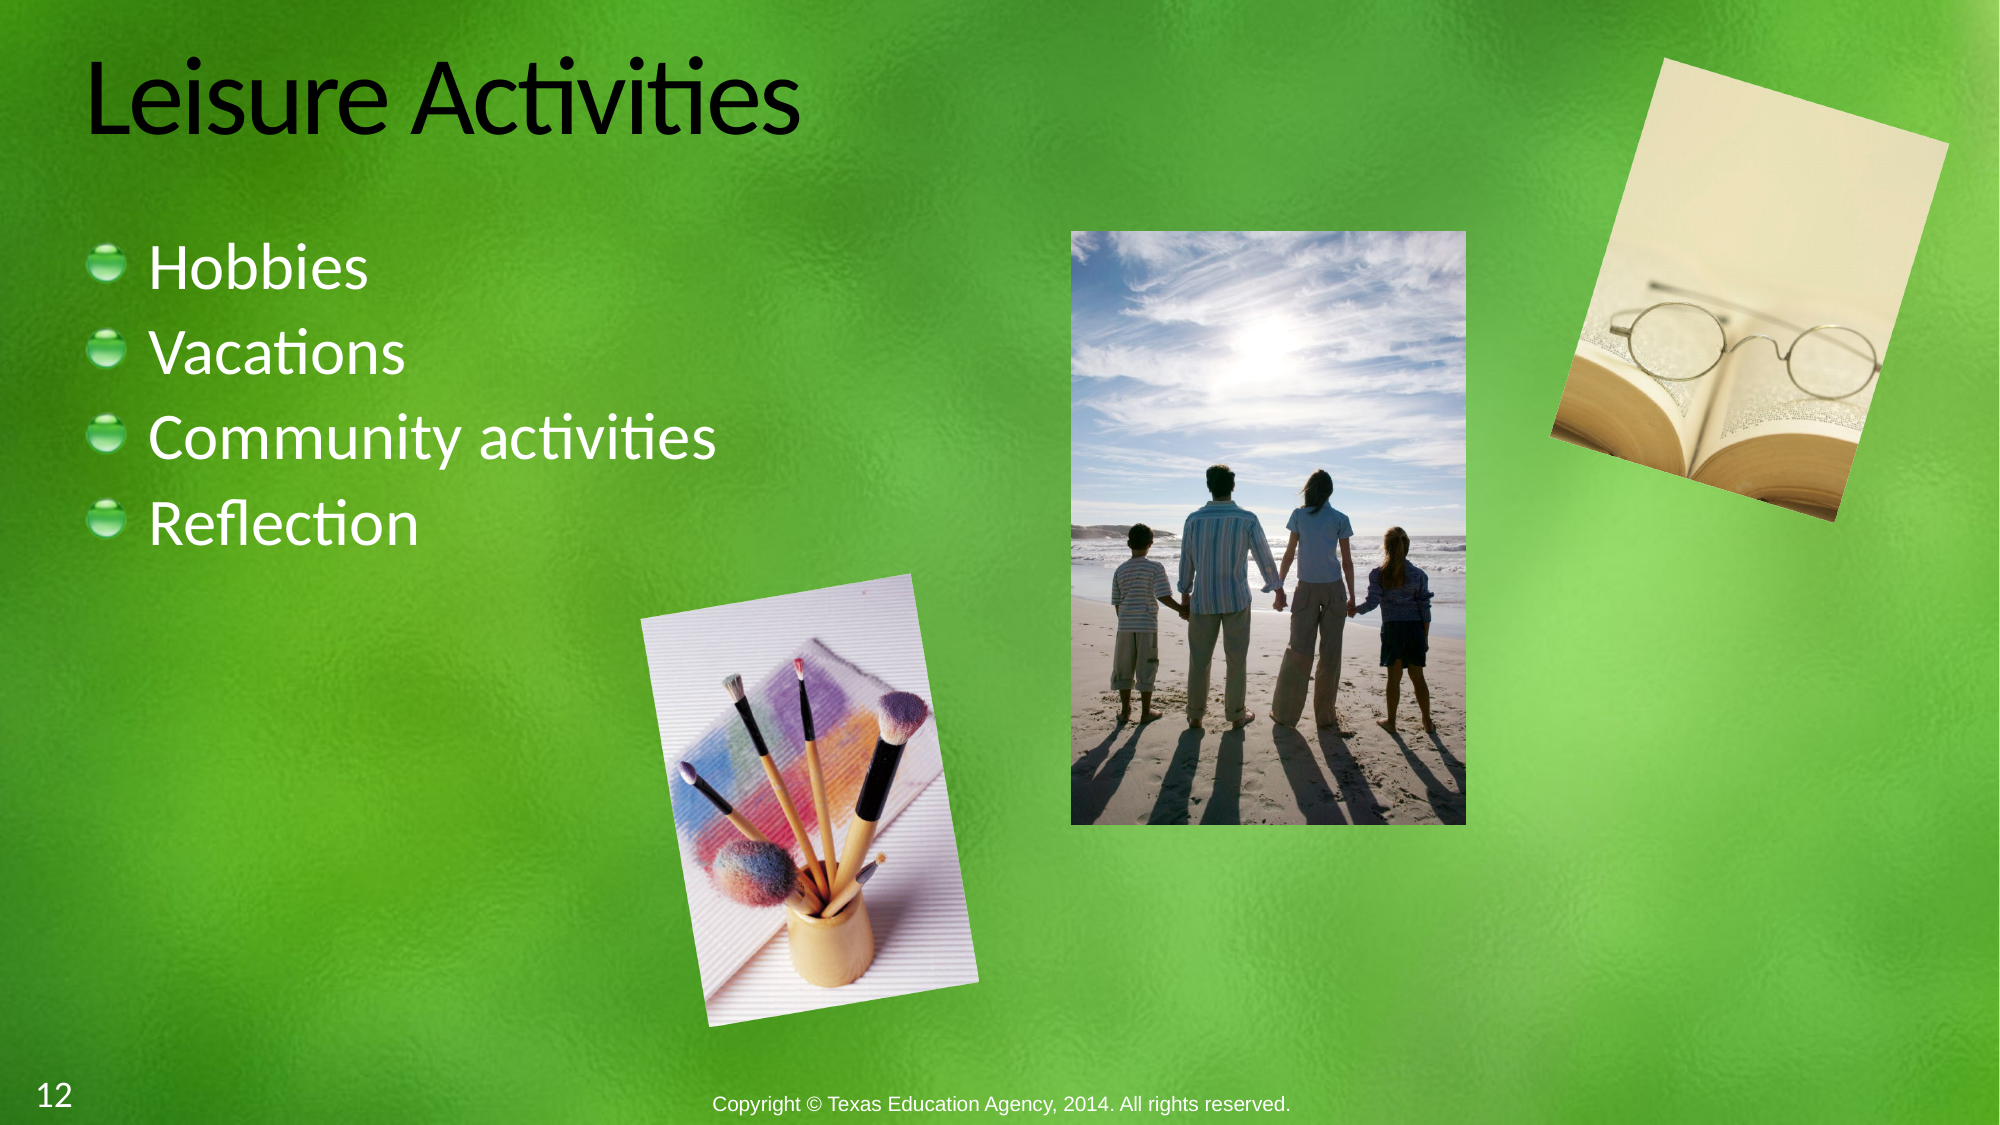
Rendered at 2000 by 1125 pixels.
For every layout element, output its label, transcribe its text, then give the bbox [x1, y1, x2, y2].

text_box 12 [19, 1062, 125, 1113]
title Leisure Activities [84, 37, 1917, 161]
text_box Copyright © Texas Education Agency, 2014. All rights reserved. [626, 1082, 1377, 1123]
list Hobbies Vacations Community activities Reflection [1467, 231, 1917, 571]
list Hobbies Vacations Community activities Reflection [83, 231, 1070, 571]
picture [0, 0, 2000, 1125]
